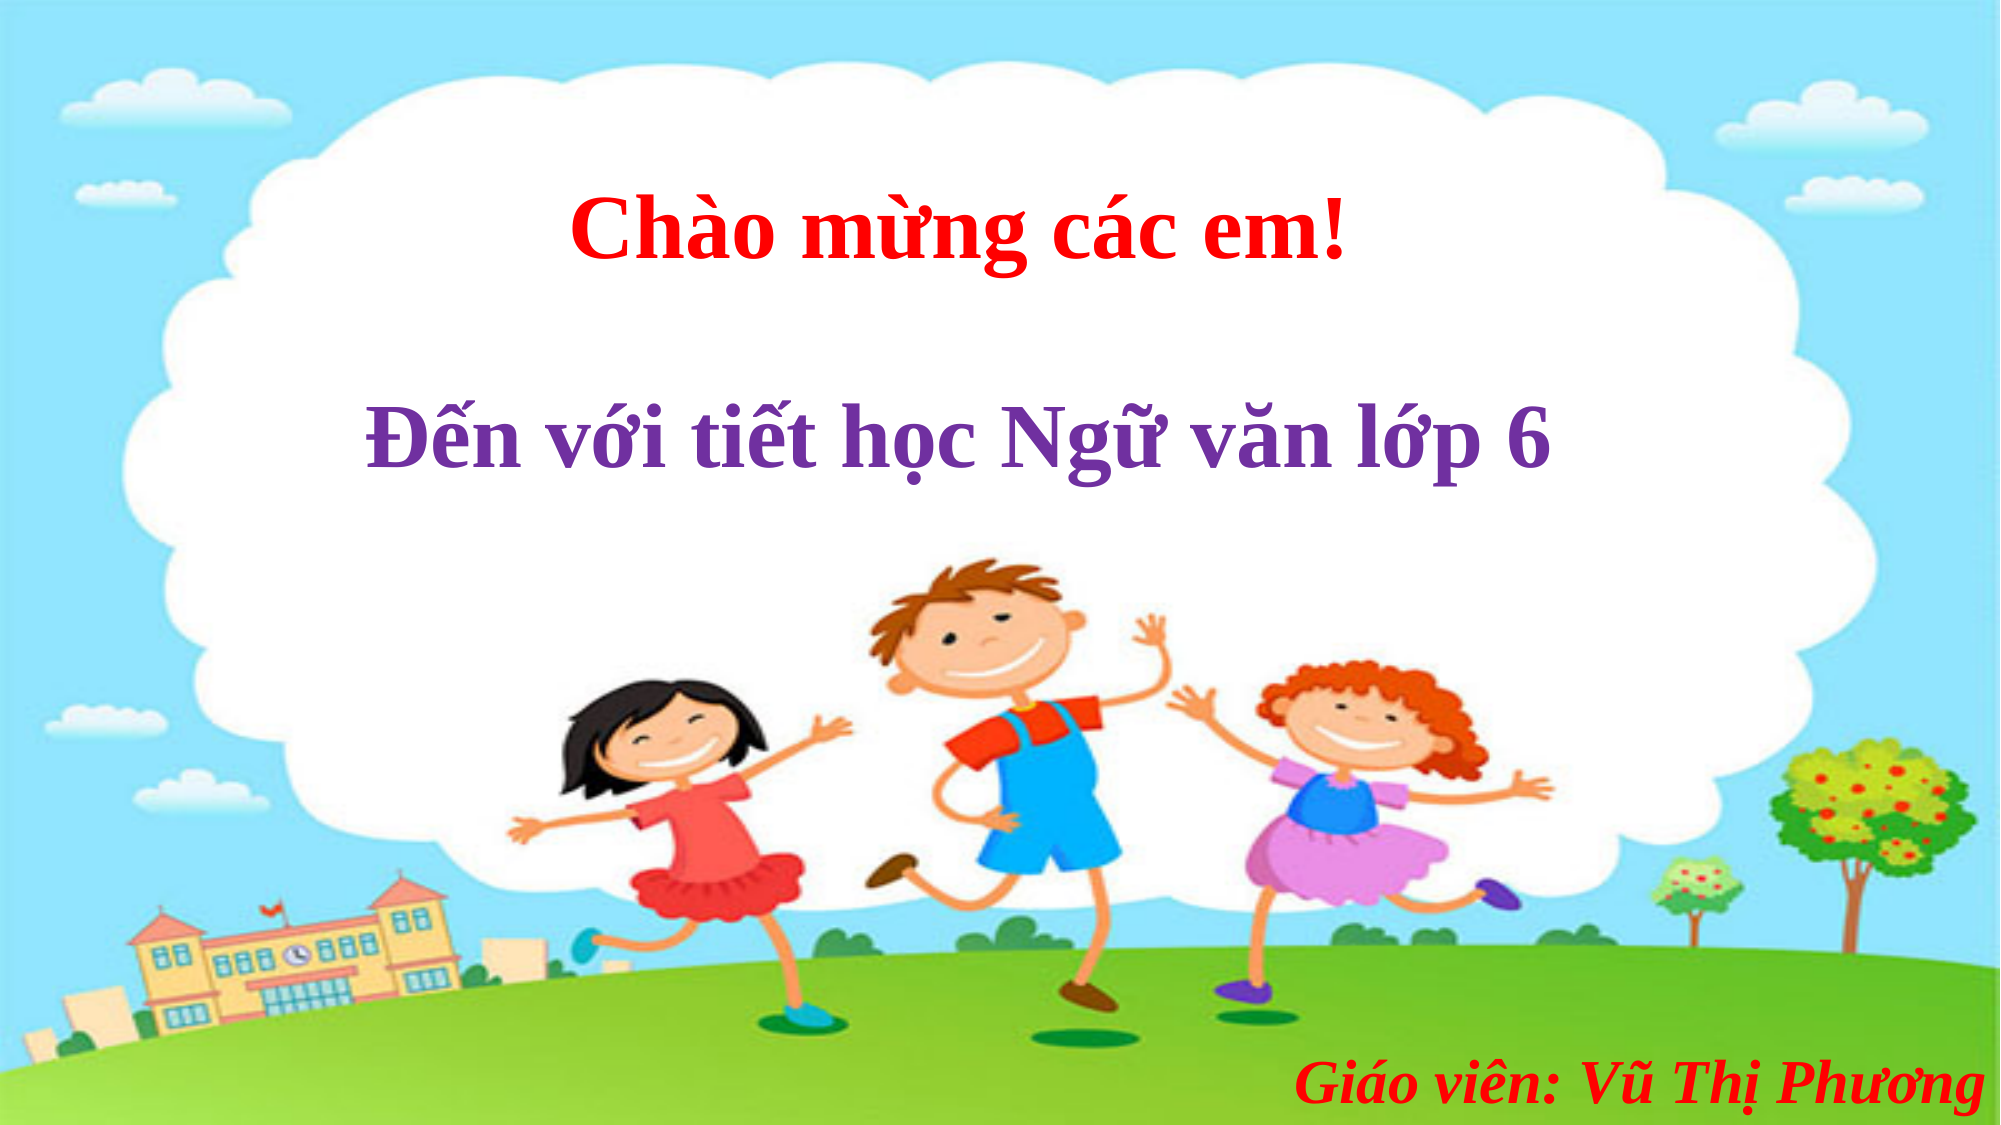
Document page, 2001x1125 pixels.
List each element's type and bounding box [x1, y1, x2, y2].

list [0, 0, 2000, 1125]
